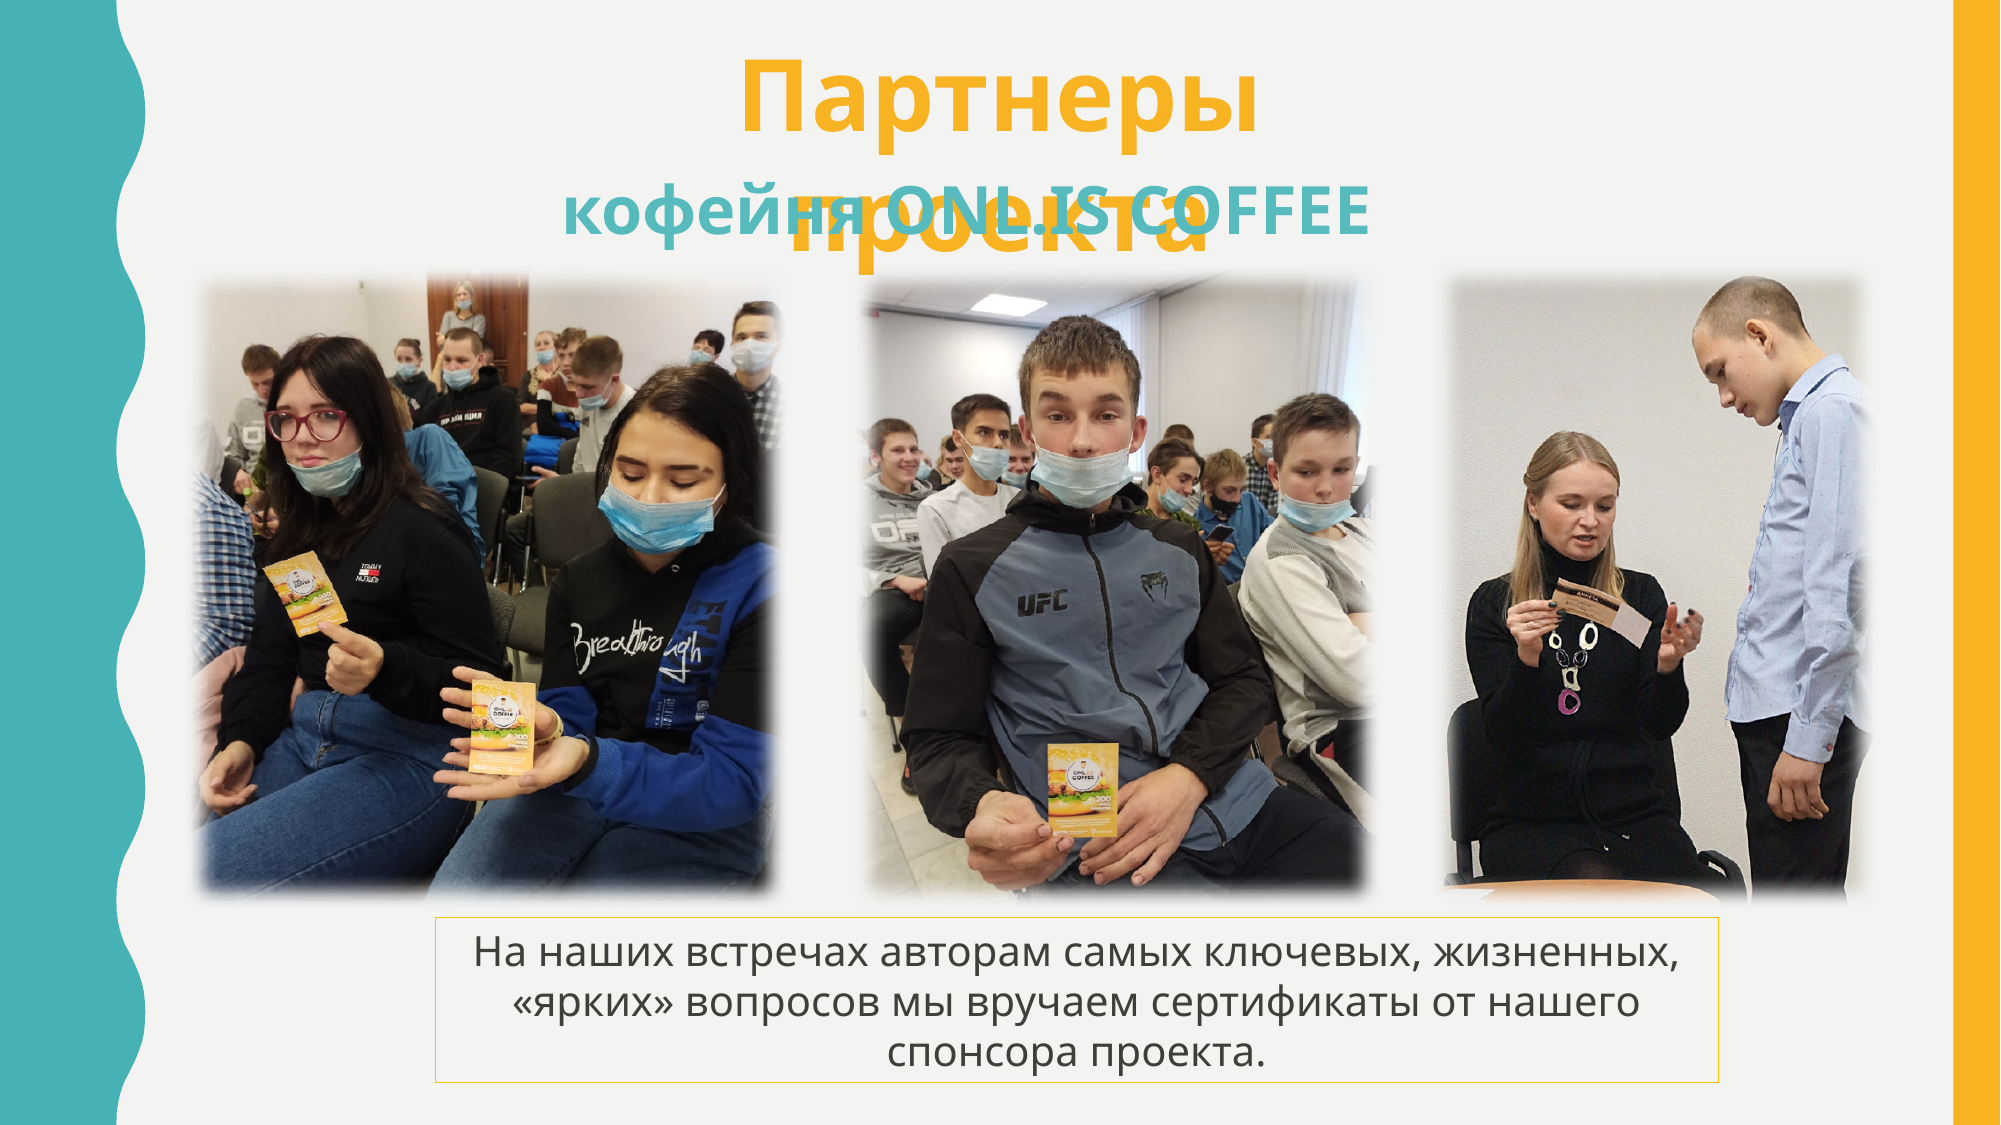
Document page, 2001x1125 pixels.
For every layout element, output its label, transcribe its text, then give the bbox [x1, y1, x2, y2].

text_box Партнеры проекта [508, 23, 1492, 279]
picture [184, 265, 787, 908]
text_box кофейня ONL.IS COFFEE [462, 159, 1471, 255]
picture [853, 265, 1381, 908]
text_box На наших встречах авторам самых ключевых, жизненных, «ярких» вопросов мы вручаем сертификаты от нашего спонсора проекта. [435, 917, 1719, 1083]
picture [1431, 260, 1878, 908]
